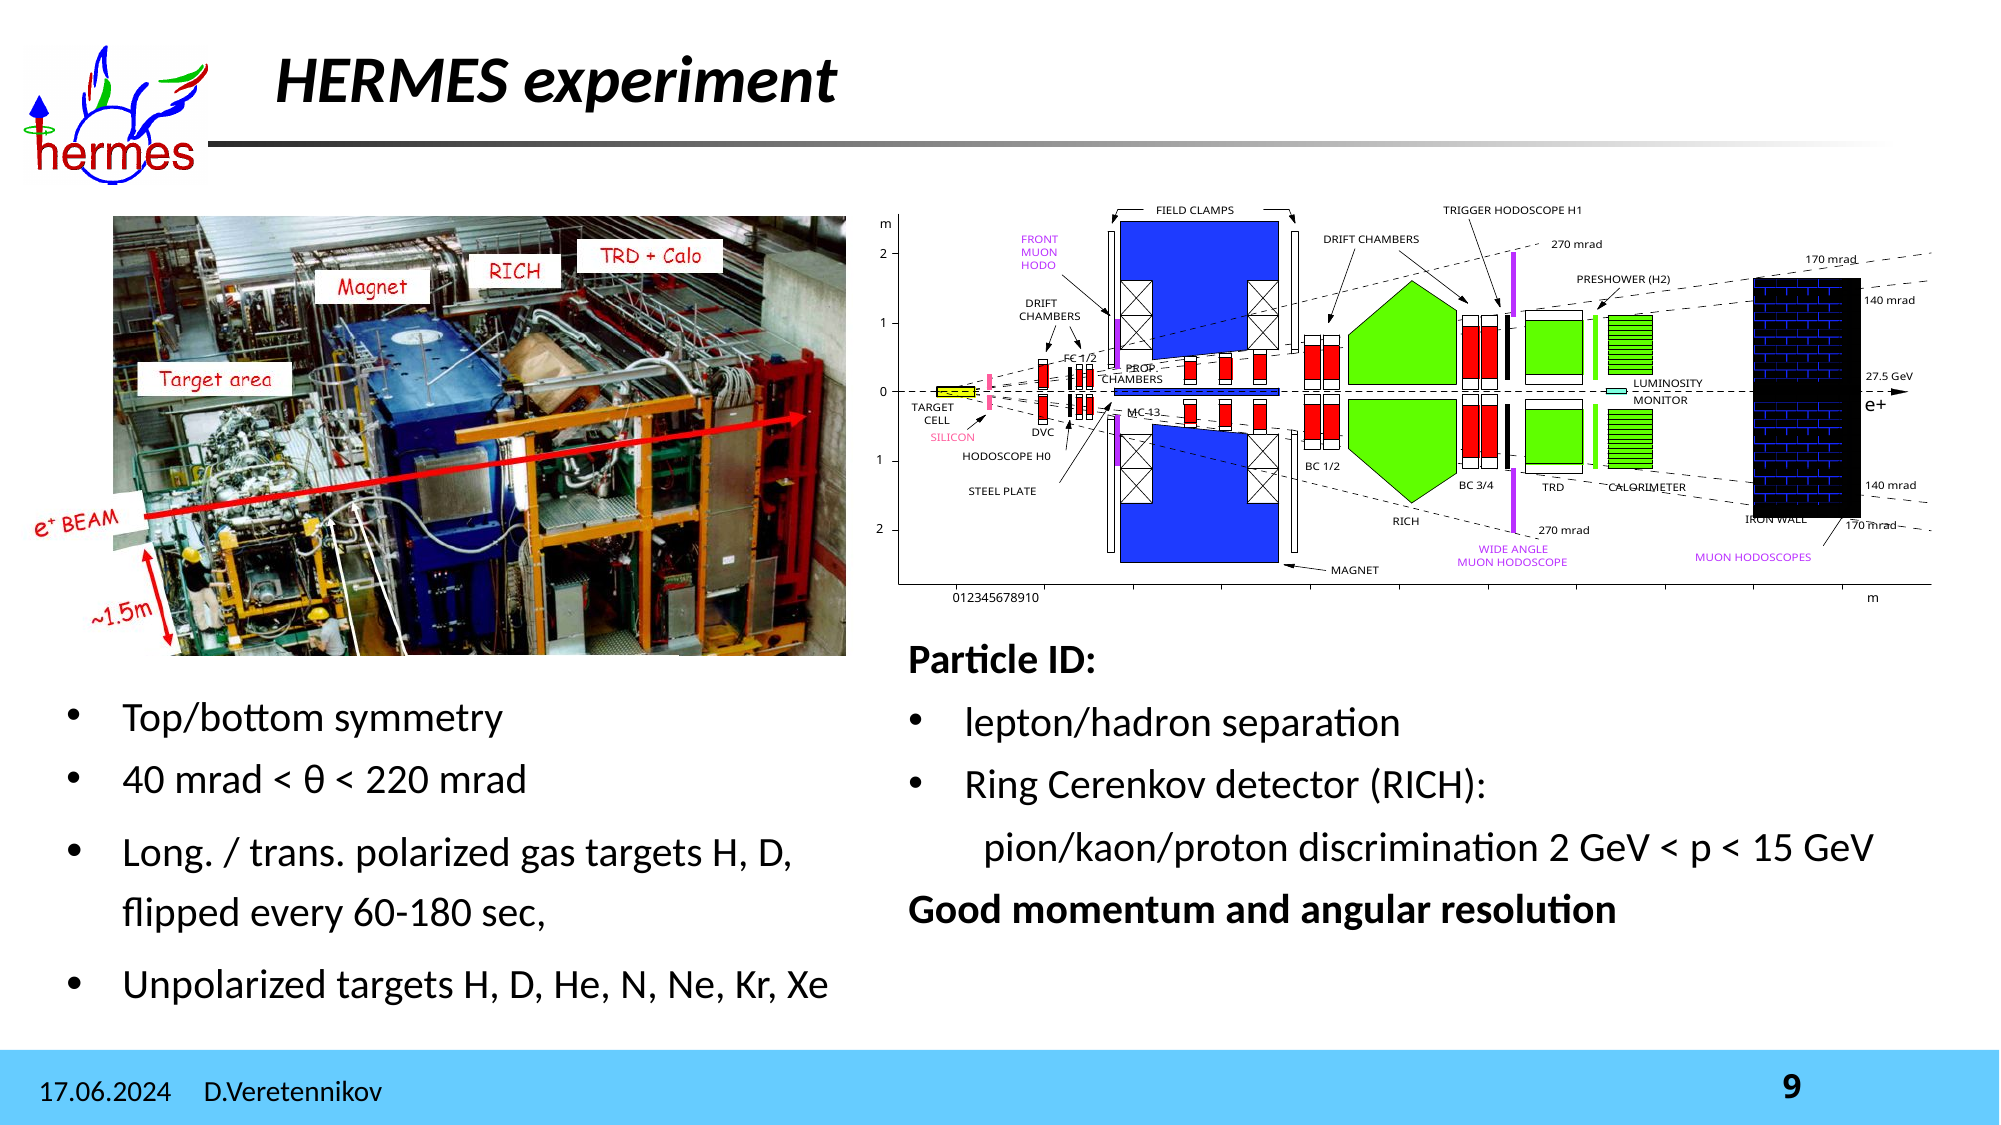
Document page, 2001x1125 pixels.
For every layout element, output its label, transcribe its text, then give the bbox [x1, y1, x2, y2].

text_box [924, 403, 1076, 437]
picture [17, 195, 869, 656]
picture [875, 206, 1934, 604]
text_box HERMES experiment [260, 28, 853, 124]
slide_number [23, 1065, 430, 1125]
slide_number 9 [1767, 1057, 1984, 1118]
